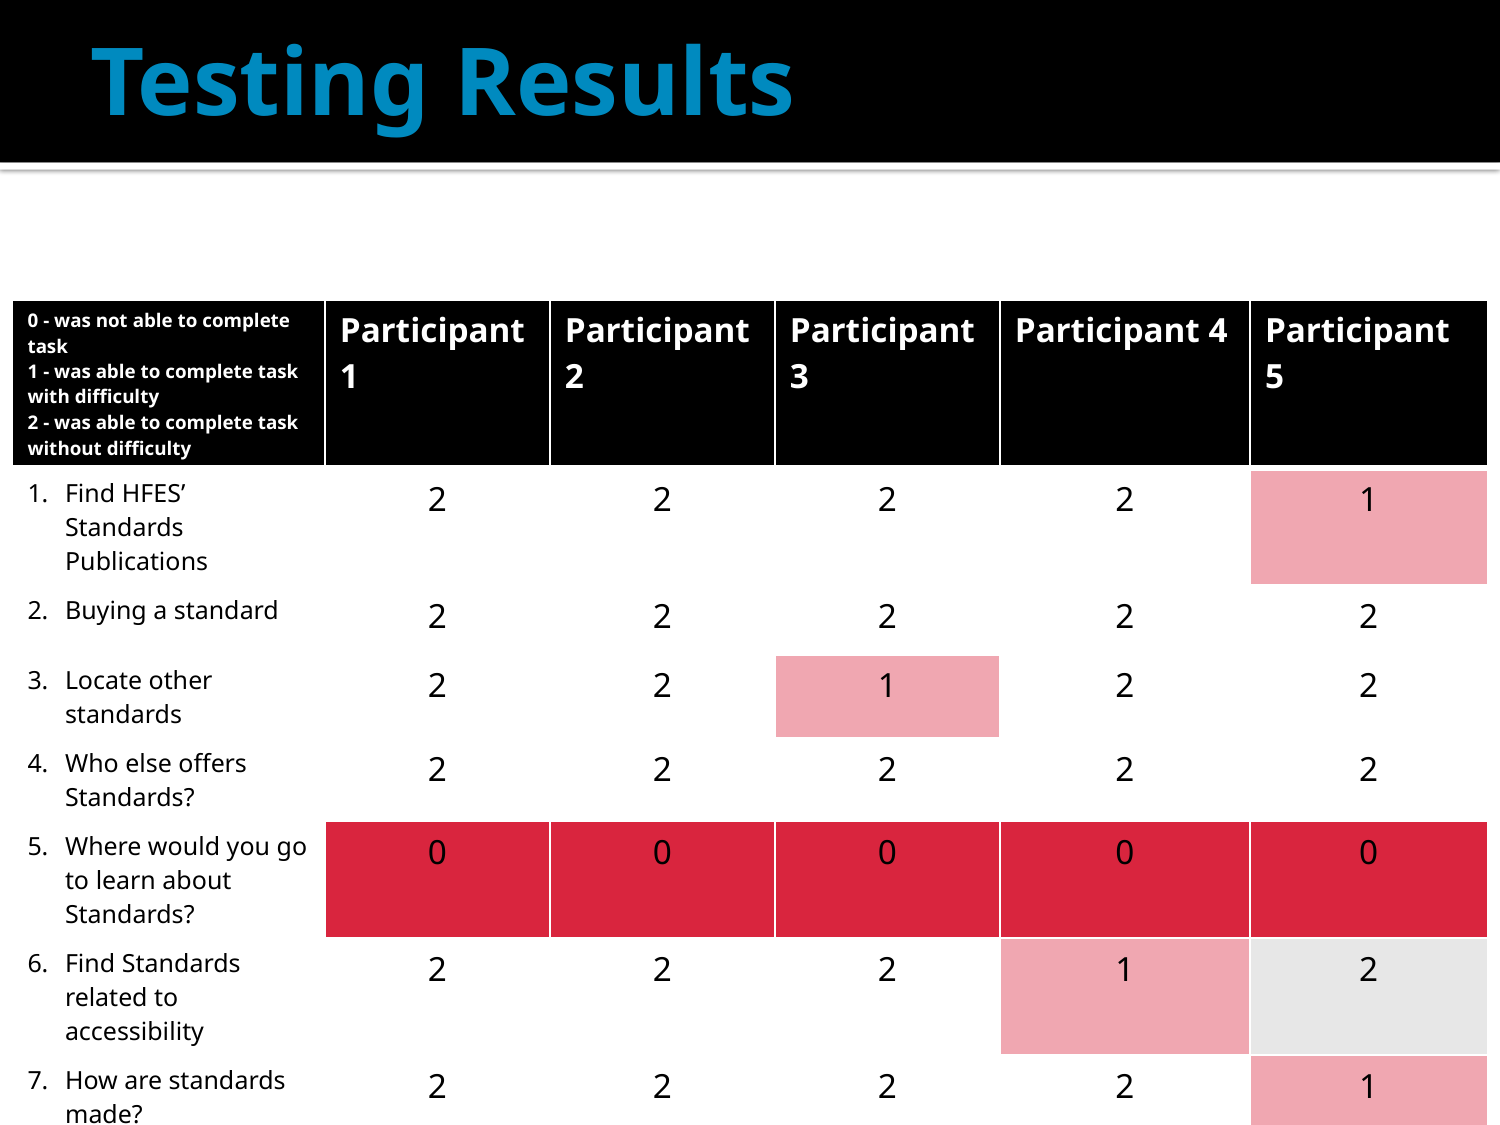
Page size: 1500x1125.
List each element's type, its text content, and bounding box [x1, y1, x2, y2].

table_cell 2 [326, 656, 549, 737]
table_cell 2 [1001, 586, 1249, 654]
table_cell 2 [326, 586, 549, 654]
table_cell 2 [326, 739, 549, 820]
table_cell Buying a standard [13, 586, 324, 654]
table_cell 1 [1001, 939, 1249, 1054]
table_cell 1 [776, 656, 999, 737]
text_box Testing Results [74, 0, 1425, 181]
table_cell 1 [1251, 471, 1487, 584]
table_cell 2 [551, 739, 774, 820]
table_cell Find HFES’ Standards Publications [13, 471, 324, 584]
table_cell 2 [1001, 471, 1249, 584]
table_cell 0 [551, 822, 774, 937]
table_cell 2 [551, 471, 774, 584]
table_cell 2 [326, 1056, 549, 1125]
table_cell Find Standards related to accessibility [13, 939, 324, 1054]
table_cell 2 [326, 471, 549, 584]
table_header Participant 5 [1251, 301, 1487, 465]
table_header Participant 1 [326, 301, 549, 465]
table_cell 2 [551, 939, 774, 1054]
table_cell 2 [551, 1056, 774, 1125]
table_cell 1 [1251, 1056, 1487, 1125]
table_cell 2 [776, 1056, 999, 1125]
table_cell 2 [1001, 1056, 1249, 1125]
table_cell 2 [1251, 939, 1487, 1054]
table_cell 2 [1251, 656, 1487, 737]
table_cell 2 [326, 939, 549, 1054]
table_cell 0 [1251, 822, 1487, 937]
table_cell 2 [1001, 739, 1249, 820]
table_header Participant 2 [551, 301, 774, 465]
table_cell 0 [326, 822, 549, 937]
table_cell 2 [1001, 656, 1249, 737]
table_cell 0 [776, 822, 999, 937]
table_cell Locate other standards [13, 656, 324, 737]
table_cell How are standards made? [13, 1056, 324, 1125]
table_cell Who else offers Standards? [13, 739, 324, 820]
table_cell 2 [776, 586, 999, 654]
table_header Participant 3 [776, 301, 999, 465]
table_cell Where would you go to learn about Standards? [13, 822, 324, 937]
table_header 0 - was not able to complete task 1 - was able to complete task with difficulty 2 - was able to complete task without difficulty [13, 301, 324, 465]
table_cell 0 [1001, 822, 1249, 937]
table_cell 2 [776, 471, 999, 584]
table_cell 2 [1251, 739, 1487, 820]
table_cell 2 [551, 586, 774, 654]
table_cell 2 [776, 739, 999, 820]
table_cell 2 [776, 939, 999, 1054]
table_header Participant 4 [1001, 301, 1249, 465]
table_cell 2 [551, 656, 774, 737]
table_cell 2 [1251, 586, 1487, 654]
